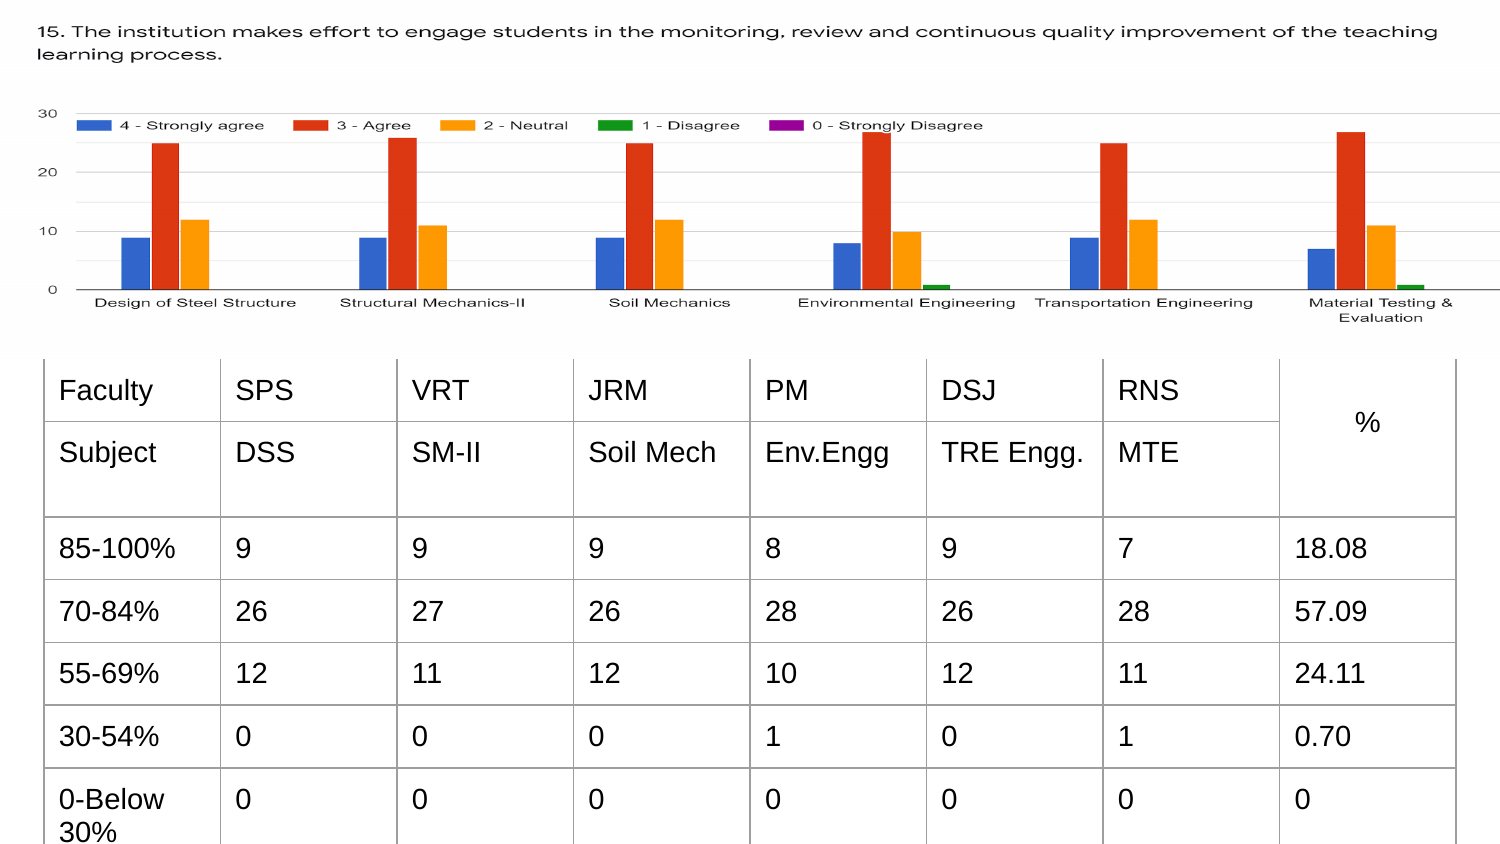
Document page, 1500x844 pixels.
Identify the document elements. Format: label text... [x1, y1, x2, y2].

table_cell 0 [751, 769, 926, 844]
table_cell TRE Engg. [927, 422, 1102, 516]
table_cell Env.Engg [751, 422, 926, 516]
picture [0, 0, 1500, 359]
table_cell Soil Mech [574, 422, 749, 516]
table_cell 26 [221, 580, 396, 642]
table_cell 0 [574, 706, 749, 767]
table_header PM [751, 367, 926, 421]
table_header Faculty [45, 367, 220, 421]
table_cell 7 [1104, 518, 1279, 579]
table_cell 0 [221, 706, 396, 767]
table_cell 9 [927, 518, 1102, 579]
table_cell 70-84% [45, 580, 220, 642]
table_cell 0 [1280, 769, 1455, 844]
table_cell 1 [1104, 706, 1279, 767]
table_cell 11 [1104, 643, 1279, 704]
table_cell 24.11 [1280, 643, 1455, 704]
table_cell 28 [751, 580, 926, 642]
table_cell SM-II [398, 422, 573, 516]
table_cell 0-Below 30% [45, 769, 220, 844]
table_cell 0.70 [1280, 706, 1455, 767]
table_cell 26 [927, 580, 1102, 642]
table_cell 0 [927, 769, 1102, 844]
table_header % [1280, 367, 1455, 516]
table_cell MTE [1104, 422, 1279, 516]
table_cell 27 [398, 580, 573, 642]
table_cell 30-54% [45, 706, 220, 767]
table_cell 8 [751, 518, 926, 579]
table_cell 0 [398, 706, 573, 767]
table_cell 9 [574, 518, 749, 579]
table_cell 0 [1104, 769, 1279, 844]
table_cell 57.09 [1280, 580, 1455, 642]
table_cell 1 [751, 706, 926, 767]
table_header SPS [221, 367, 396, 421]
table_cell 9 [221, 518, 396, 579]
table_cell 12 [574, 643, 749, 704]
table_cell 85-100% [45, 518, 220, 579]
table_cell 26 [574, 580, 749, 642]
table_header JRM [574, 367, 749, 421]
table_cell 0 [398, 769, 573, 844]
table_cell 28 [1104, 580, 1279, 642]
table_cell 12 [221, 643, 396, 704]
table_header VRT [398, 367, 573, 421]
table_cell 12 [927, 643, 1102, 704]
table_header RNS [1104, 367, 1279, 421]
table_cell 55-69% [45, 643, 220, 704]
table_cell 0 [927, 706, 1102, 767]
table_header DSJ [927, 367, 1102, 421]
table_cell 10 [751, 643, 926, 704]
table_cell 18.08 [1280, 518, 1455, 579]
table_cell 0 [221, 769, 396, 844]
table_cell DSS [221, 422, 396, 516]
table_cell 11 [398, 643, 573, 704]
table_cell 9 [398, 518, 573, 579]
table_cell 0 [574, 769, 749, 844]
table_cell Subject [45, 422, 220, 516]
